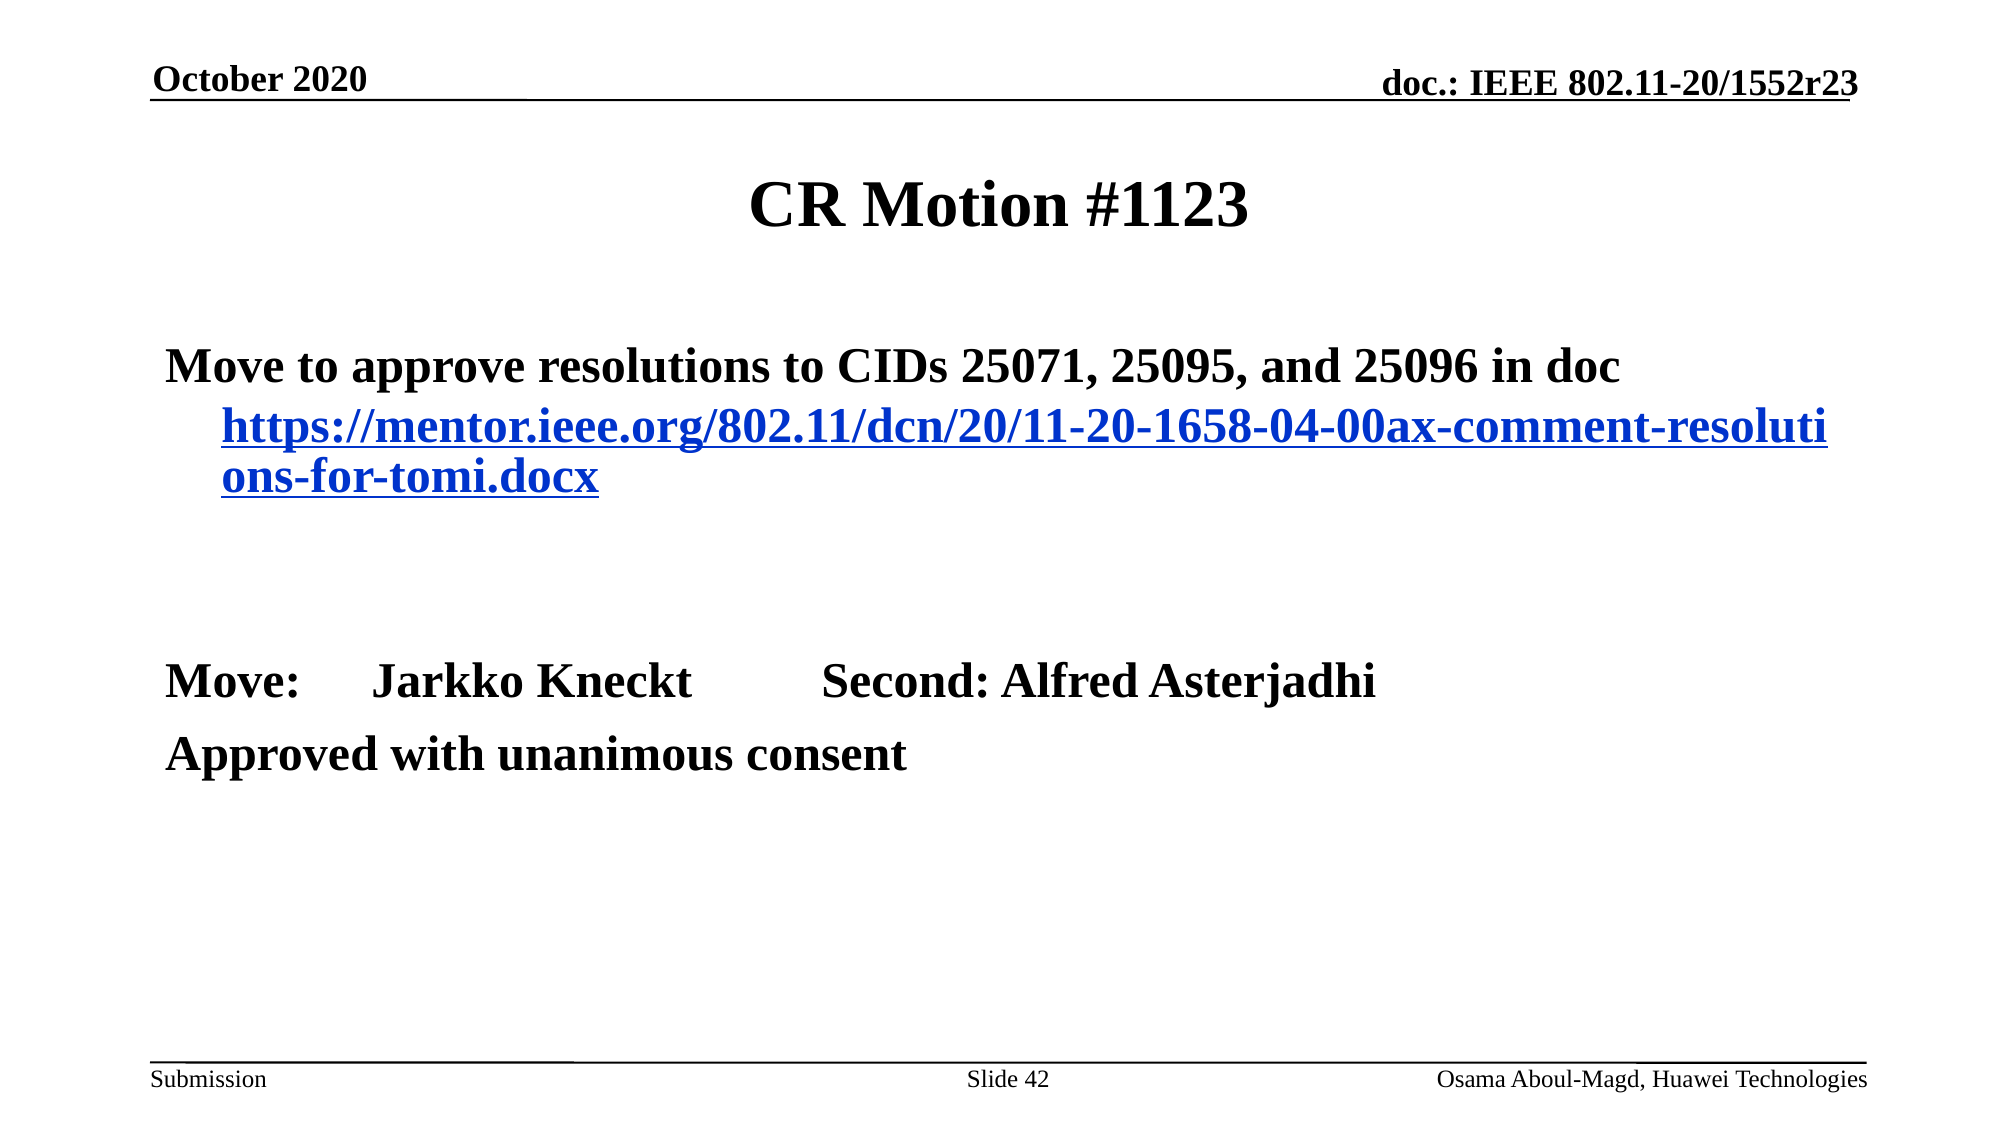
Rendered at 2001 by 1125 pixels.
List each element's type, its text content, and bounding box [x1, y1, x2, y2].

footer Osama Aboul-Magd, Huawei Technologies [1171, 1061, 1869, 1093]
slide_number Slide 42 [950, 1061, 1067, 1123]
list Move to approve resolutions to CIDs 25071, 25095, and 25096 in doc https://mentor.ieee.org/802.11/dcn/20/11-20-1658-04-00ax-comment-resolutions-for-tomi.docx Move: Jarkko Kneckt Second: Alfred Asterjadhi Approved with unanimous consent [149, 324, 1850, 1000]
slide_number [152, 54, 563, 100]
title CR Motion #1123 [149, 112, 1850, 288]
